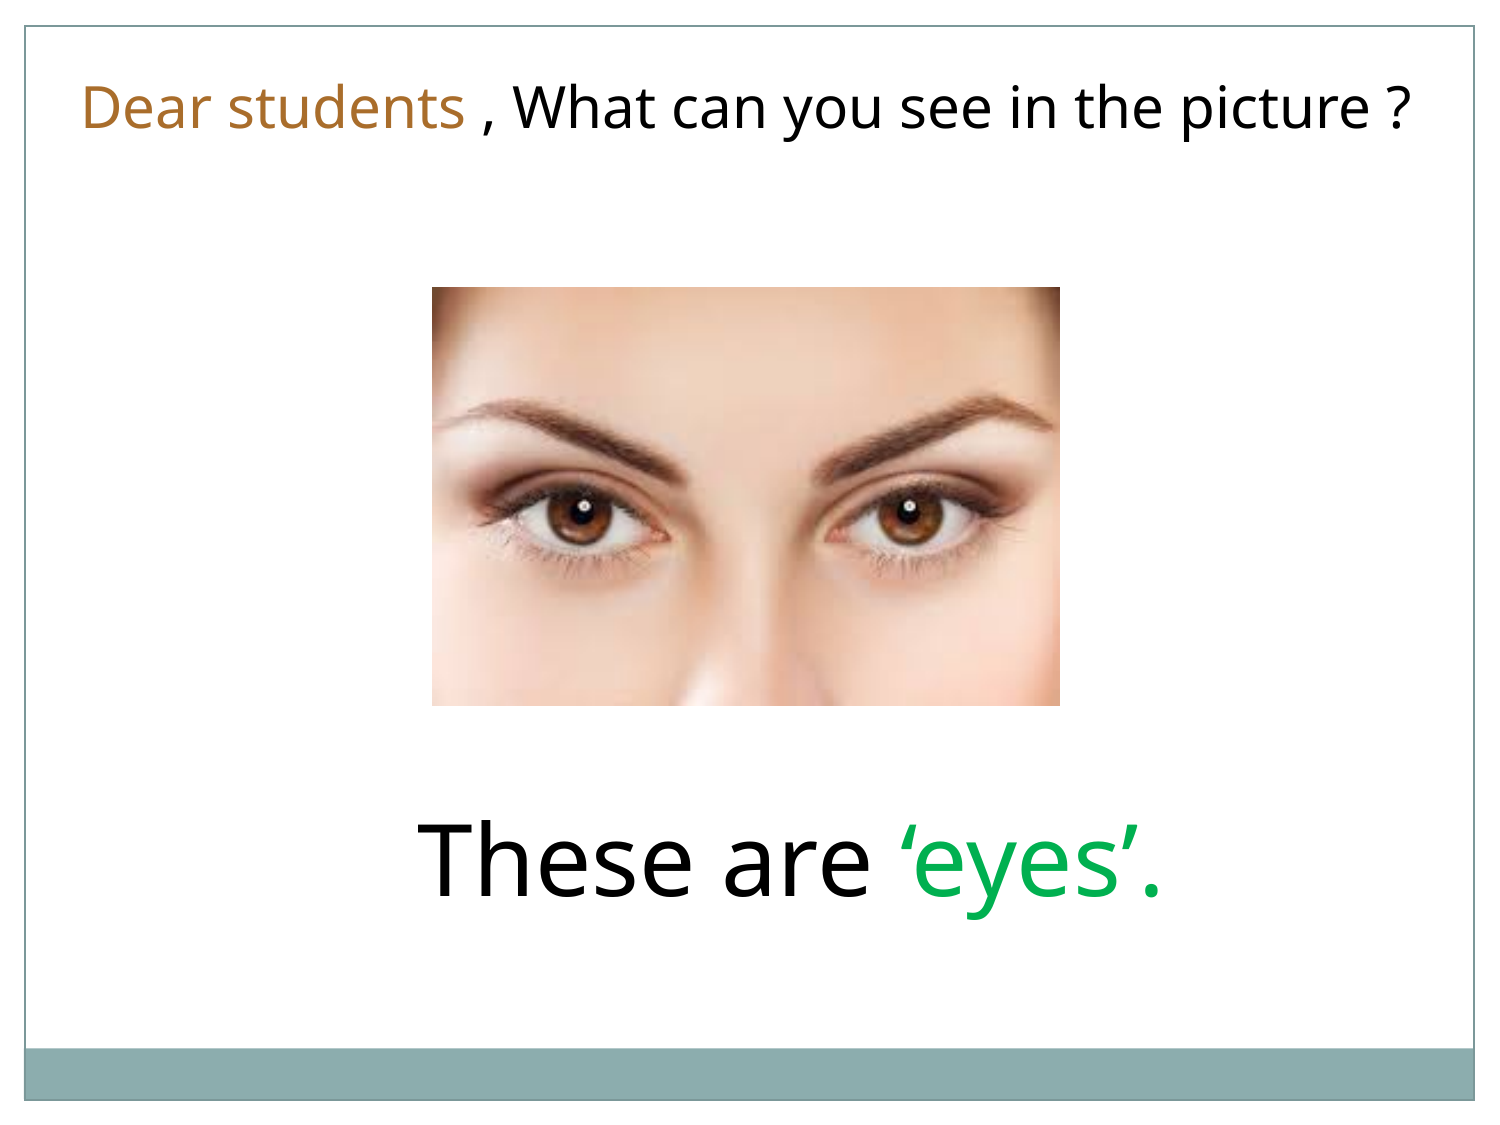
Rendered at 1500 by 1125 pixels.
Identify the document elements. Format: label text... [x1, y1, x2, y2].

picture [432, 287, 1061, 706]
text_box Dear students , What can you see in the picture ? [65, 62, 1427, 148]
text_box These are ‘eyes’. [377, 788, 1181, 924]
